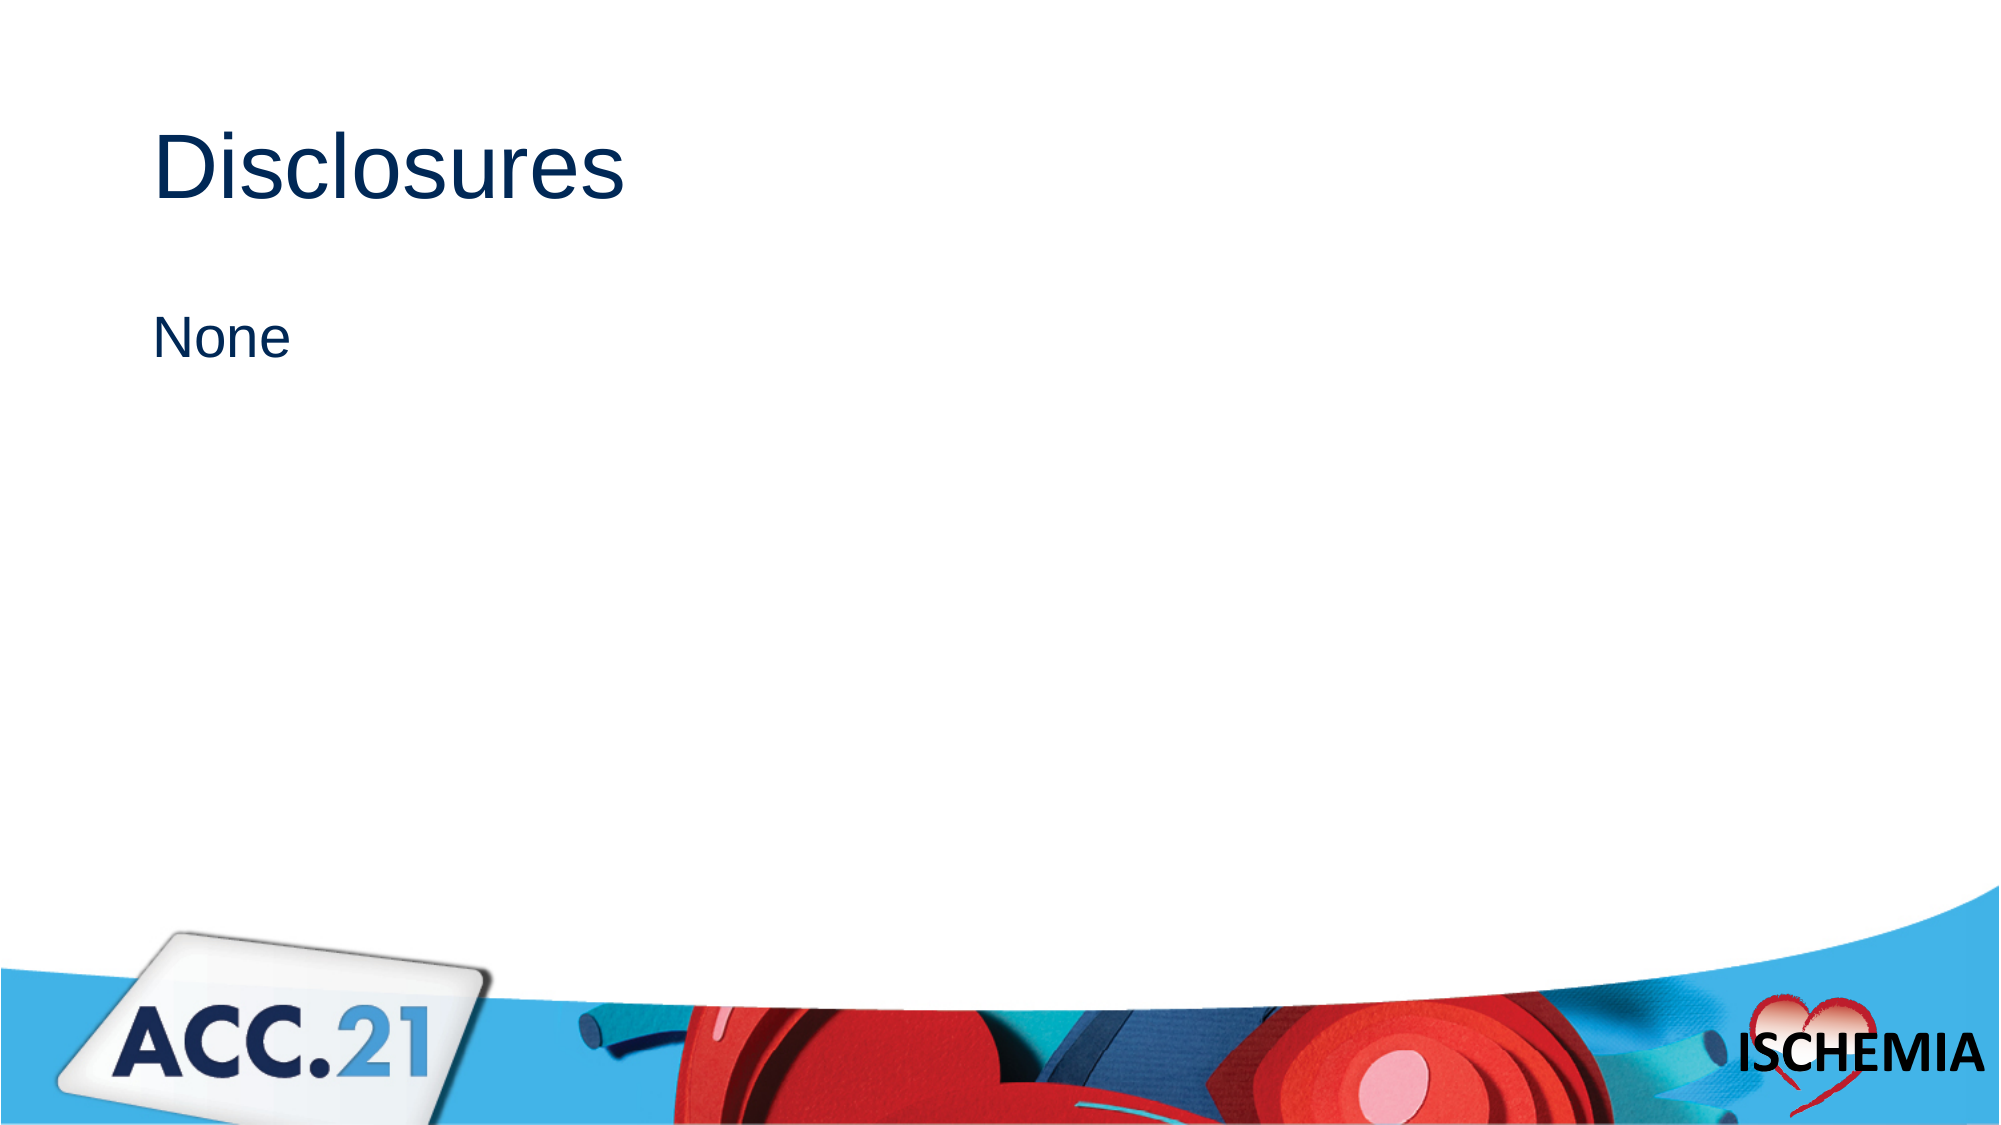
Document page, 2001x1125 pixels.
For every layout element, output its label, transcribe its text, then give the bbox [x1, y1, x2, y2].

list None [137, 299, 1863, 1014]
title Disclosures [137, 59, 1863, 278]
picture [1, 0, 1999, 1125]
